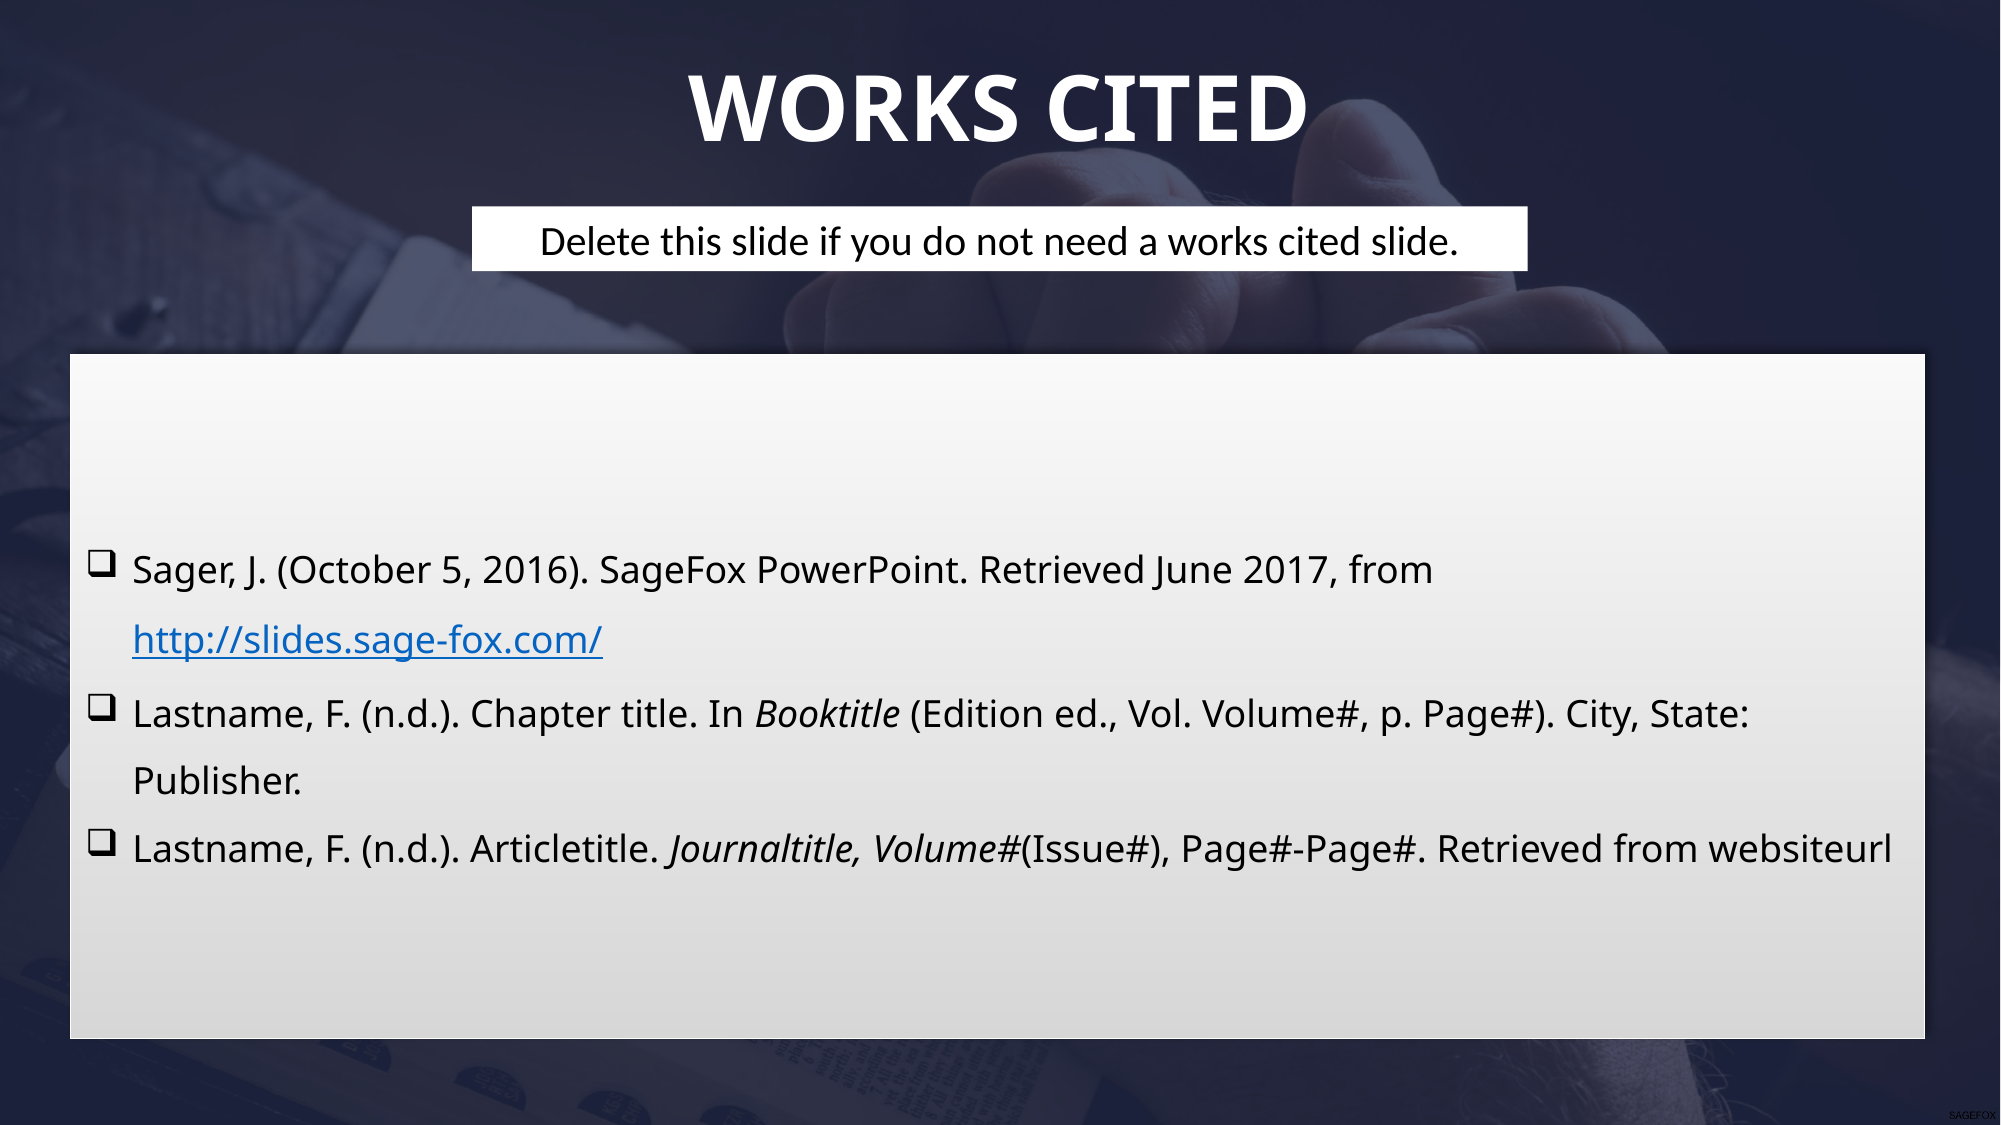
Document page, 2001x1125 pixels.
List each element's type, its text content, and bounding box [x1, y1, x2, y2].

text_box Sager, J. (October 5, 2016). SageFox PowerPoint. Retrieved June 2017, from http://slides.sage-fox.com/ Lastname, F. (n.d.). Chapter title. In Booktitle (Edition ed., Vol. Volume#, p. Page#). City, State: Publisher. Lastname, F. (n.d.). Articletitle. Journaltitle, Volume#(Issue#), Page#-Page#. Retrieved from websiteurl [70, 354, 1925, 1039]
picture [1925, 0, 2001, 1125]
text_box WORKS CITED [548, 42, 1452, 167]
text_box Delete this slide if you do not need a works cited slide. [472, 206, 1528, 272]
